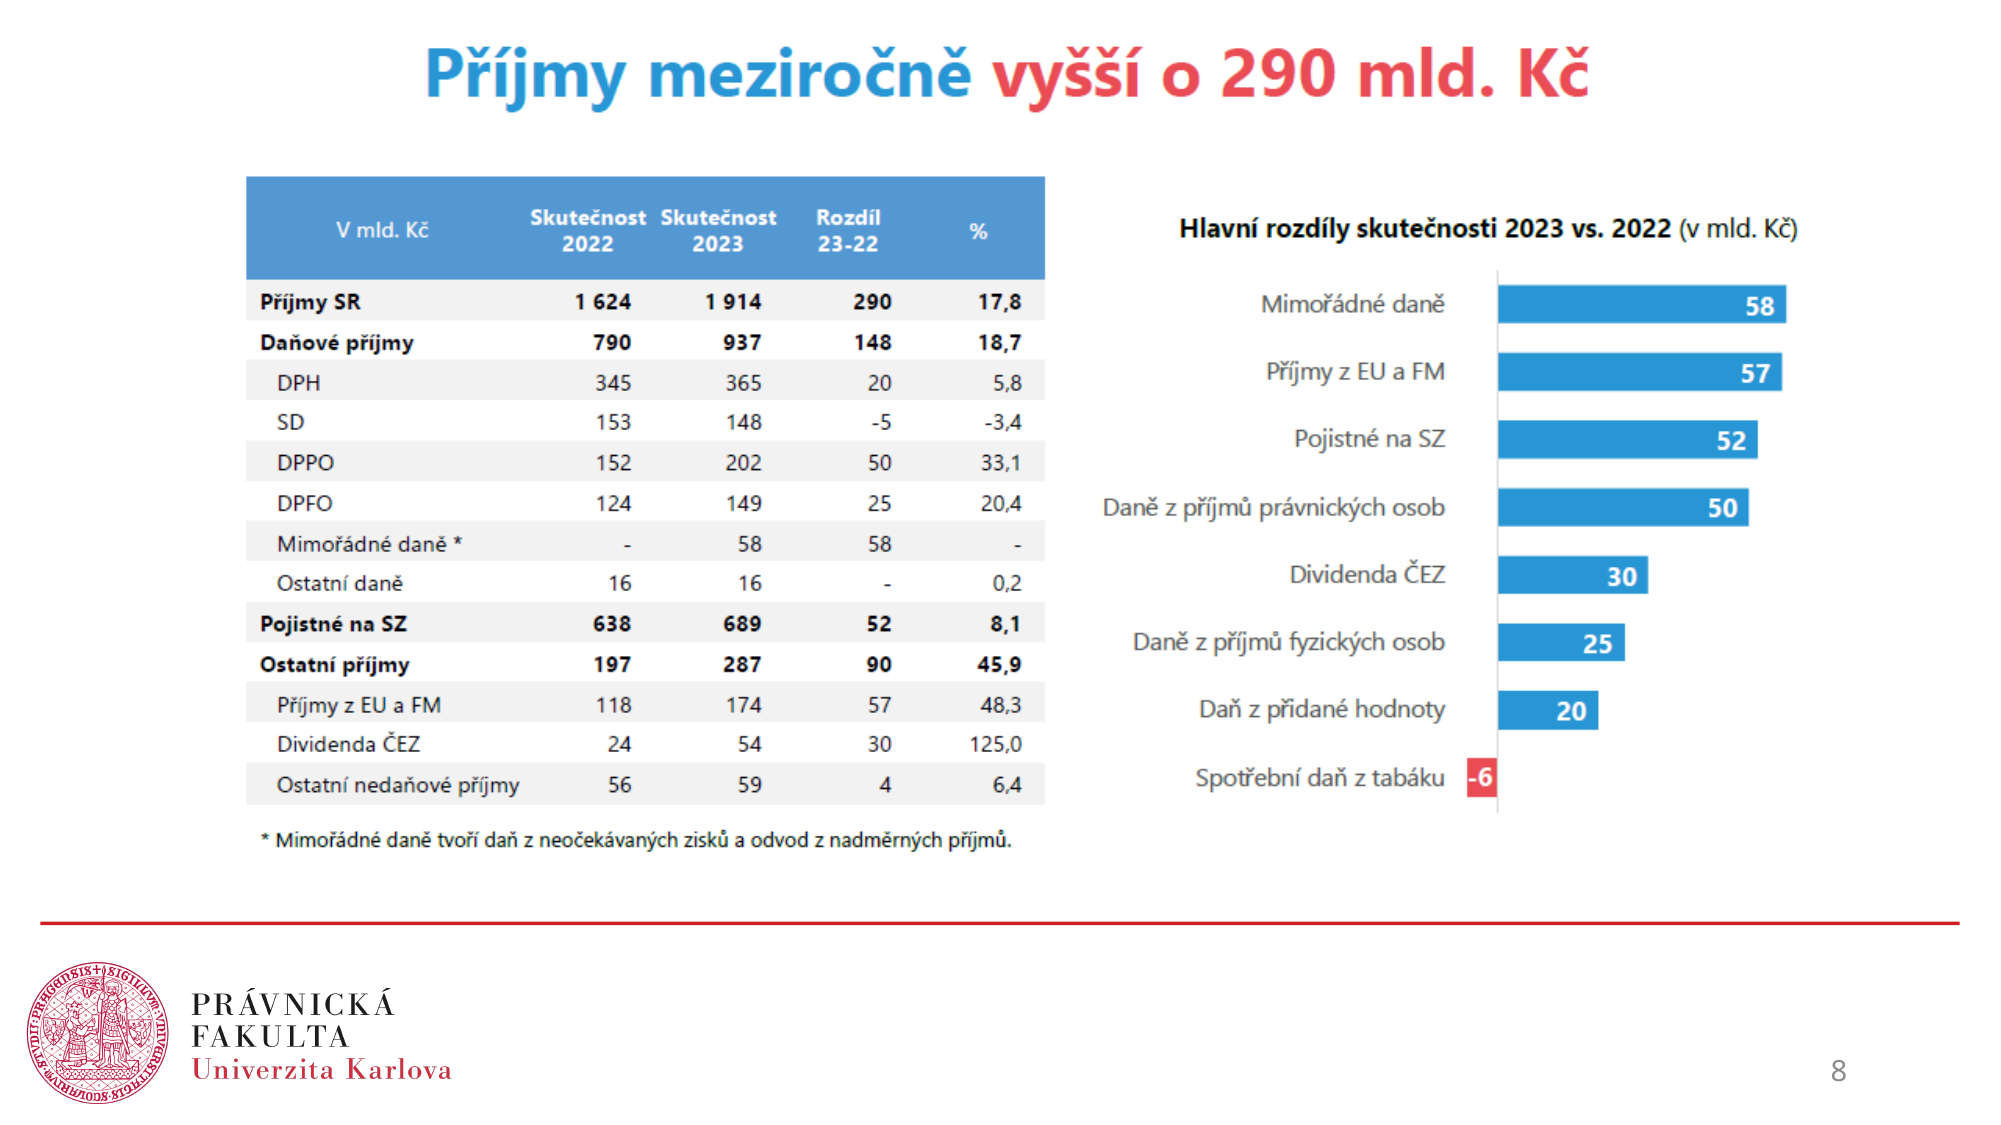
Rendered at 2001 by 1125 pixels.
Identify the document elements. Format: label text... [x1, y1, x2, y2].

picture [26, 962, 452, 1104]
slide_number 8 [1412, 1042, 1863, 1103]
picture [184, 22, 1816, 864]
